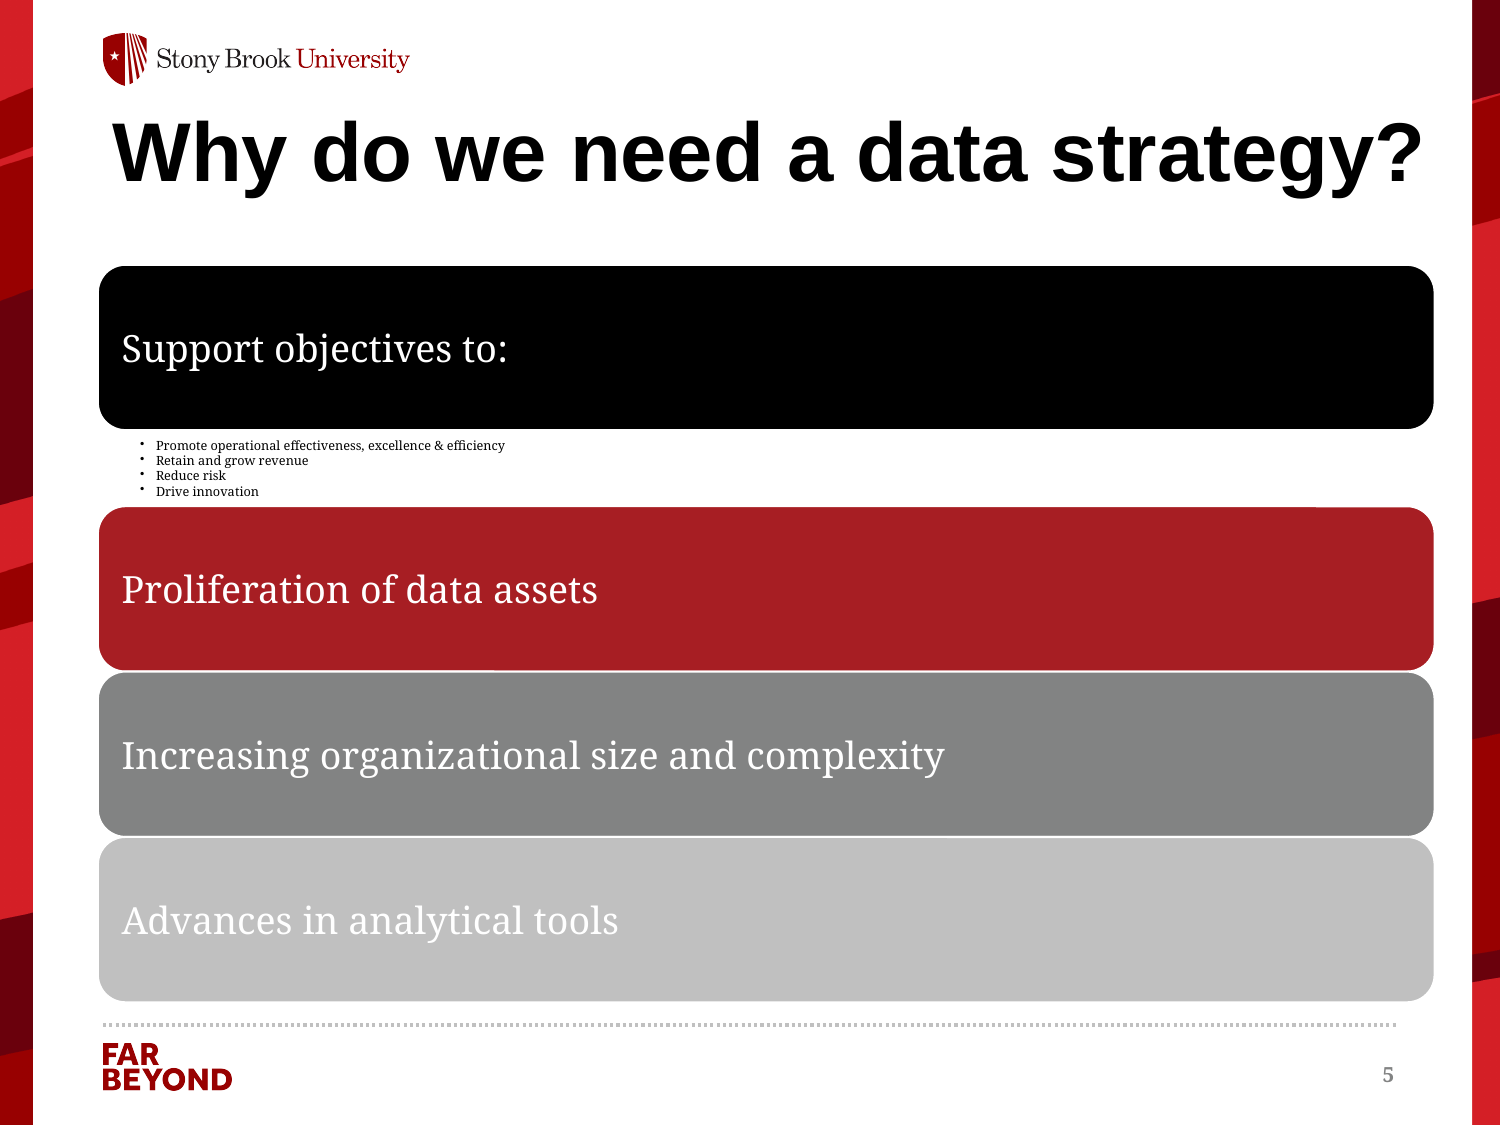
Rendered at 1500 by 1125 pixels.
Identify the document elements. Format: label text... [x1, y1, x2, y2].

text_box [97, 264, 1435, 1003]
slide_number 5 [1071, 1054, 1409, 1114]
picture [103, 33, 410, 86]
picture [103, 1043, 232, 1091]
title Why do we need a data strategy? [97, 110, 1453, 245]
picture [0, 0, 33, 1125]
picture [1473, 0, 1500, 1125]
